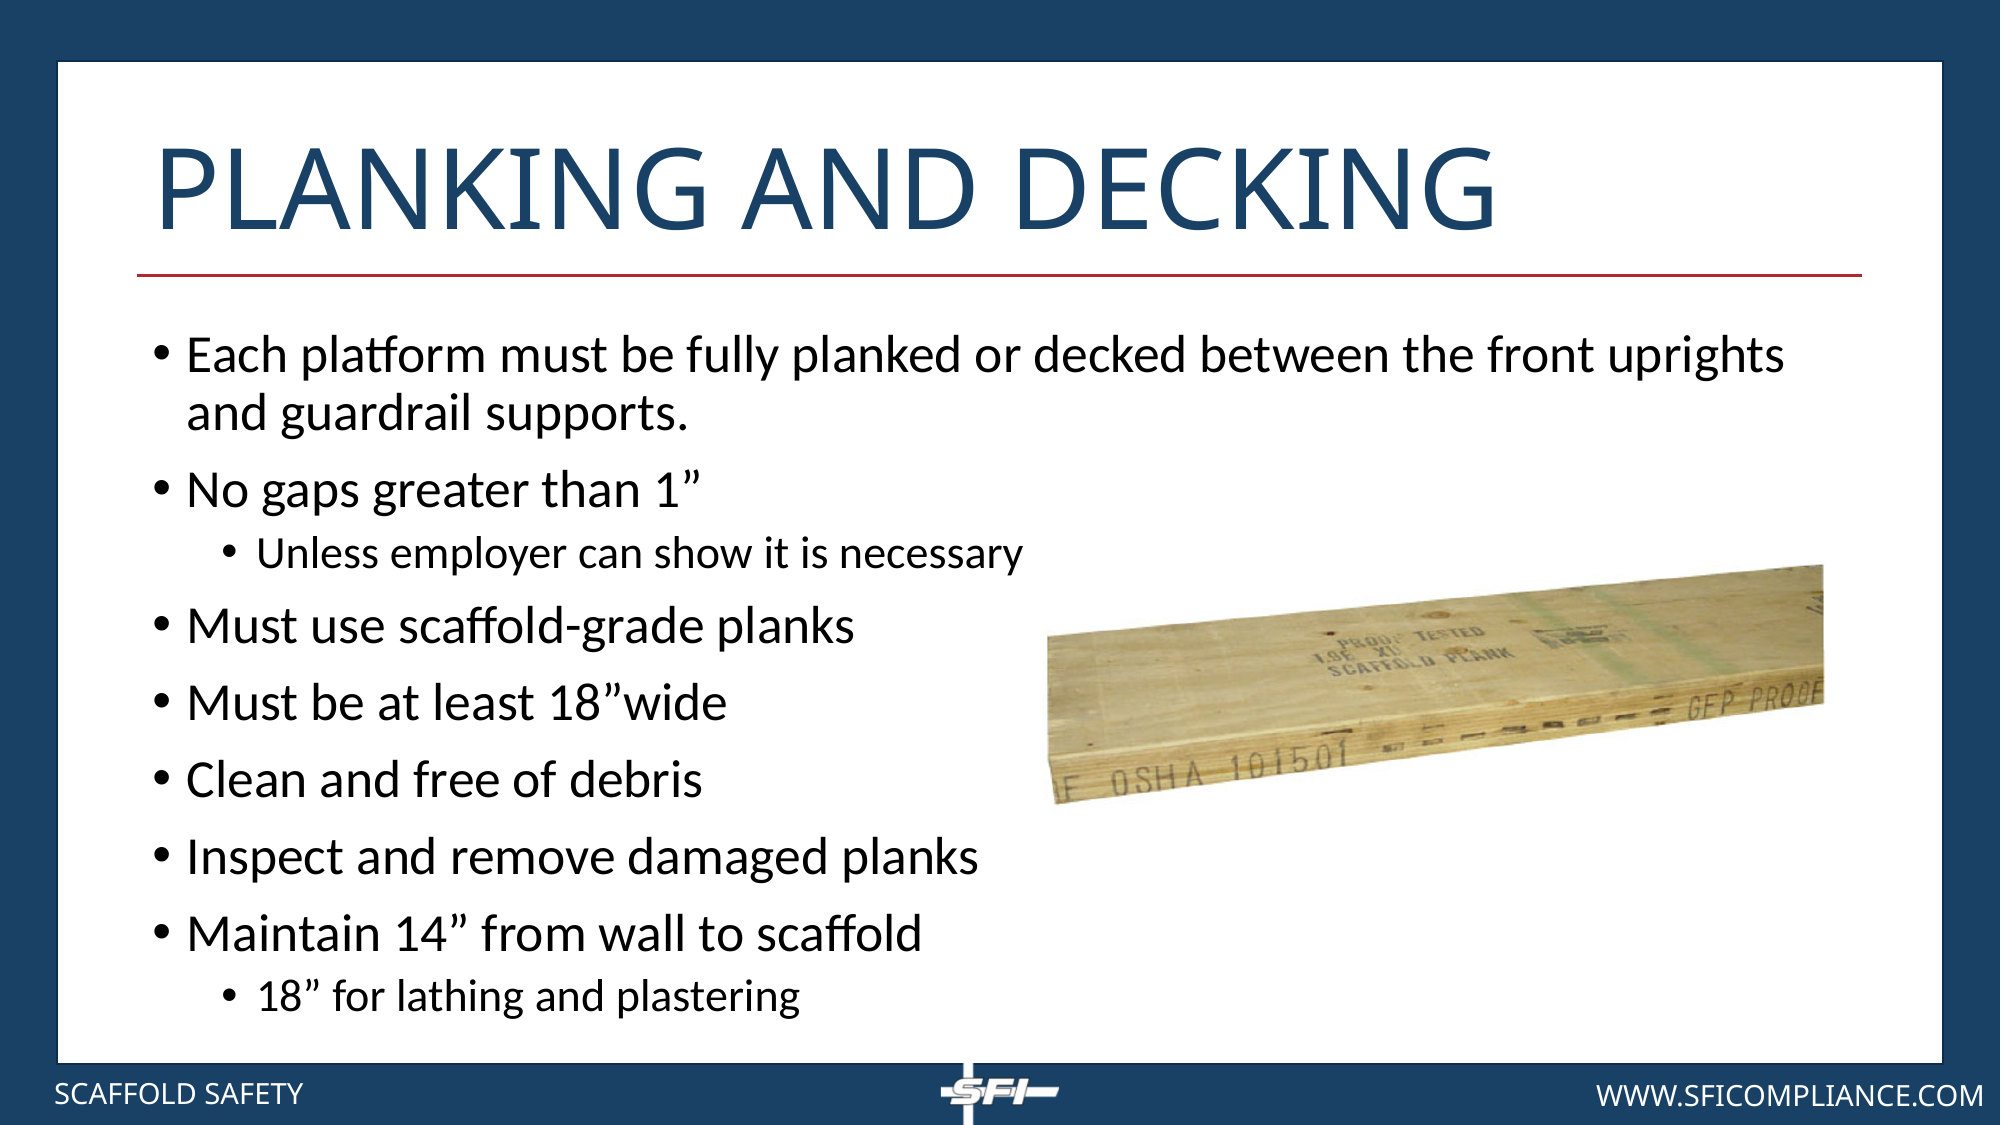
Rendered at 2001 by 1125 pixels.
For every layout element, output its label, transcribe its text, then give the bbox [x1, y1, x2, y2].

picture [1021, 520, 1851, 831]
title PLANKING AND DECKING [137, 84, 1863, 302]
list Each platform must be fully planked or decked between the front uprights and guardrail supports. No gaps greater than 1” Unless employer can show it is necessary Must use scaffold-grade planks Must be at least 18”wide Clean and free of debris Inspect and remove damaged planks Maintain 14” from wall to scaffold 18” for lathing and plastering [137, 318, 1863, 1033]
picture [940, 1061, 1060, 1125]
